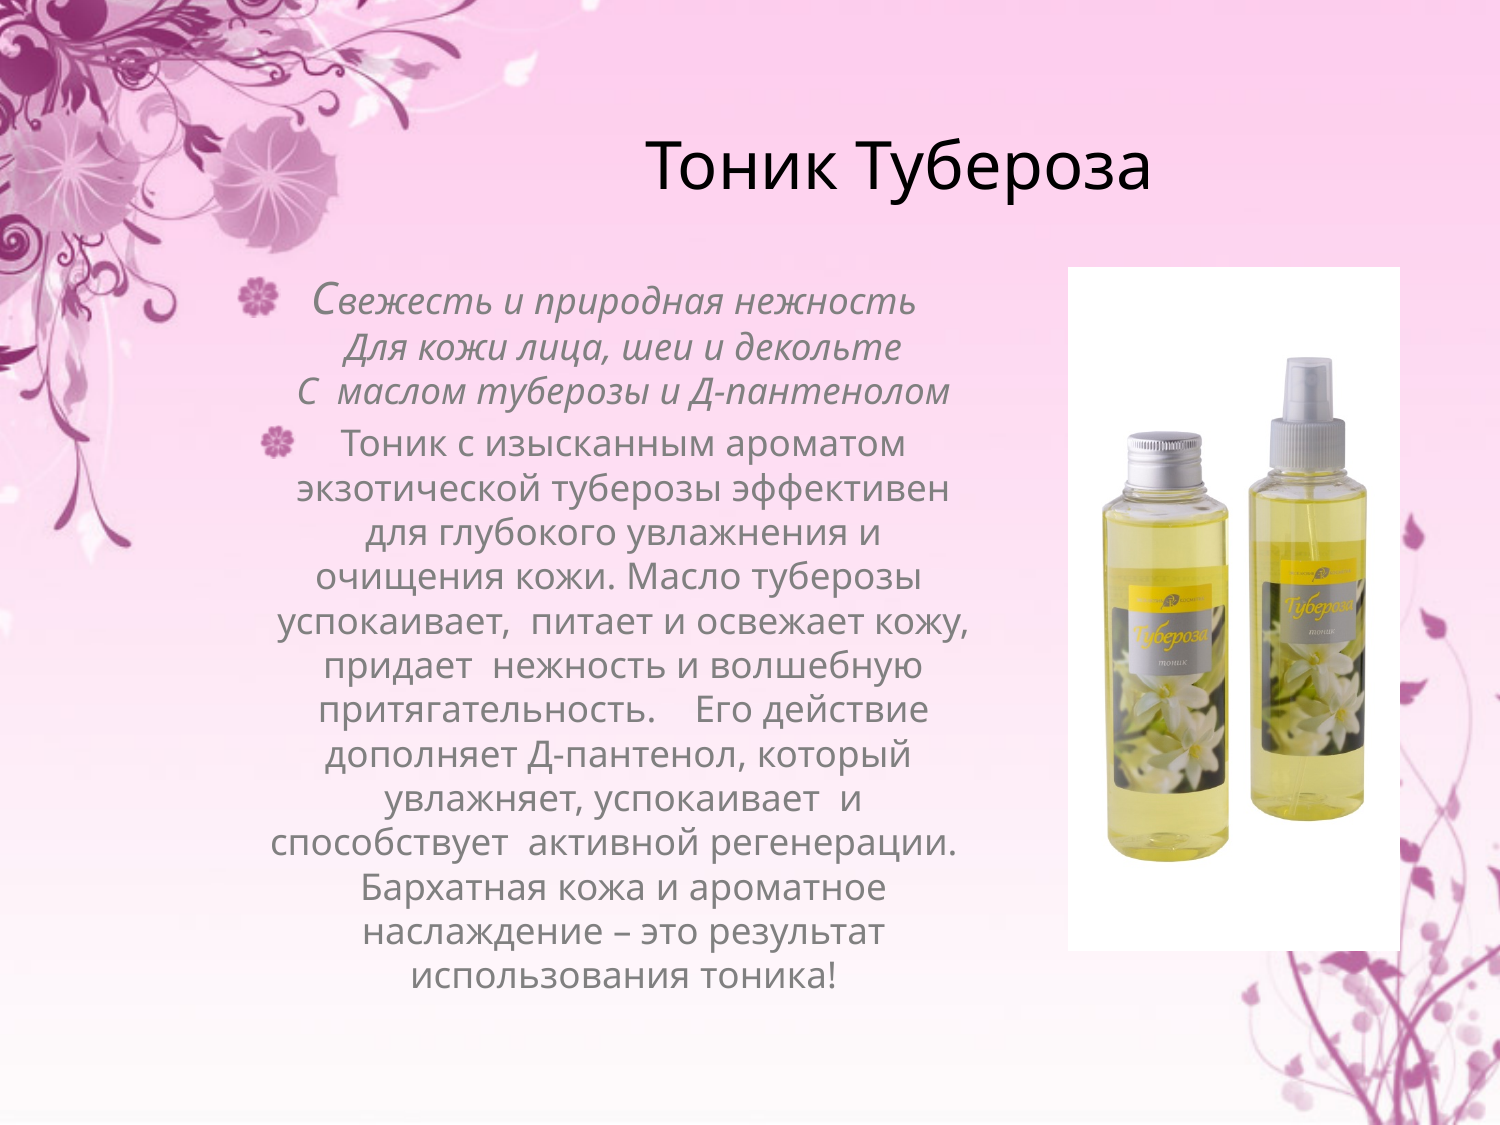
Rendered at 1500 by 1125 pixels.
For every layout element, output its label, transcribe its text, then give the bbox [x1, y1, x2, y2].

list Свежесть и природная нежность Для кожи лица, шеи и декольте С маслом туберозы и Д-пантенолом Тоник с изысканным ароматом экзотической туберозы эффективен для глубокого увлажнения и очищения кожи. Масло туберозы успокаивает, питает и освежает кожу, придает нежность и волшебную притягательность. Его действие дополняет Д-пантенол, который увлажняет, успокаивает и способствует активной регенерации. Бархатная кожа и ароматное наслаждение – это результат использования тоника! [199, 262, 998, 1005]
picture [0, 0, 1500, 1125]
title Тоник Тубероза [375, 93, 1425, 233]
